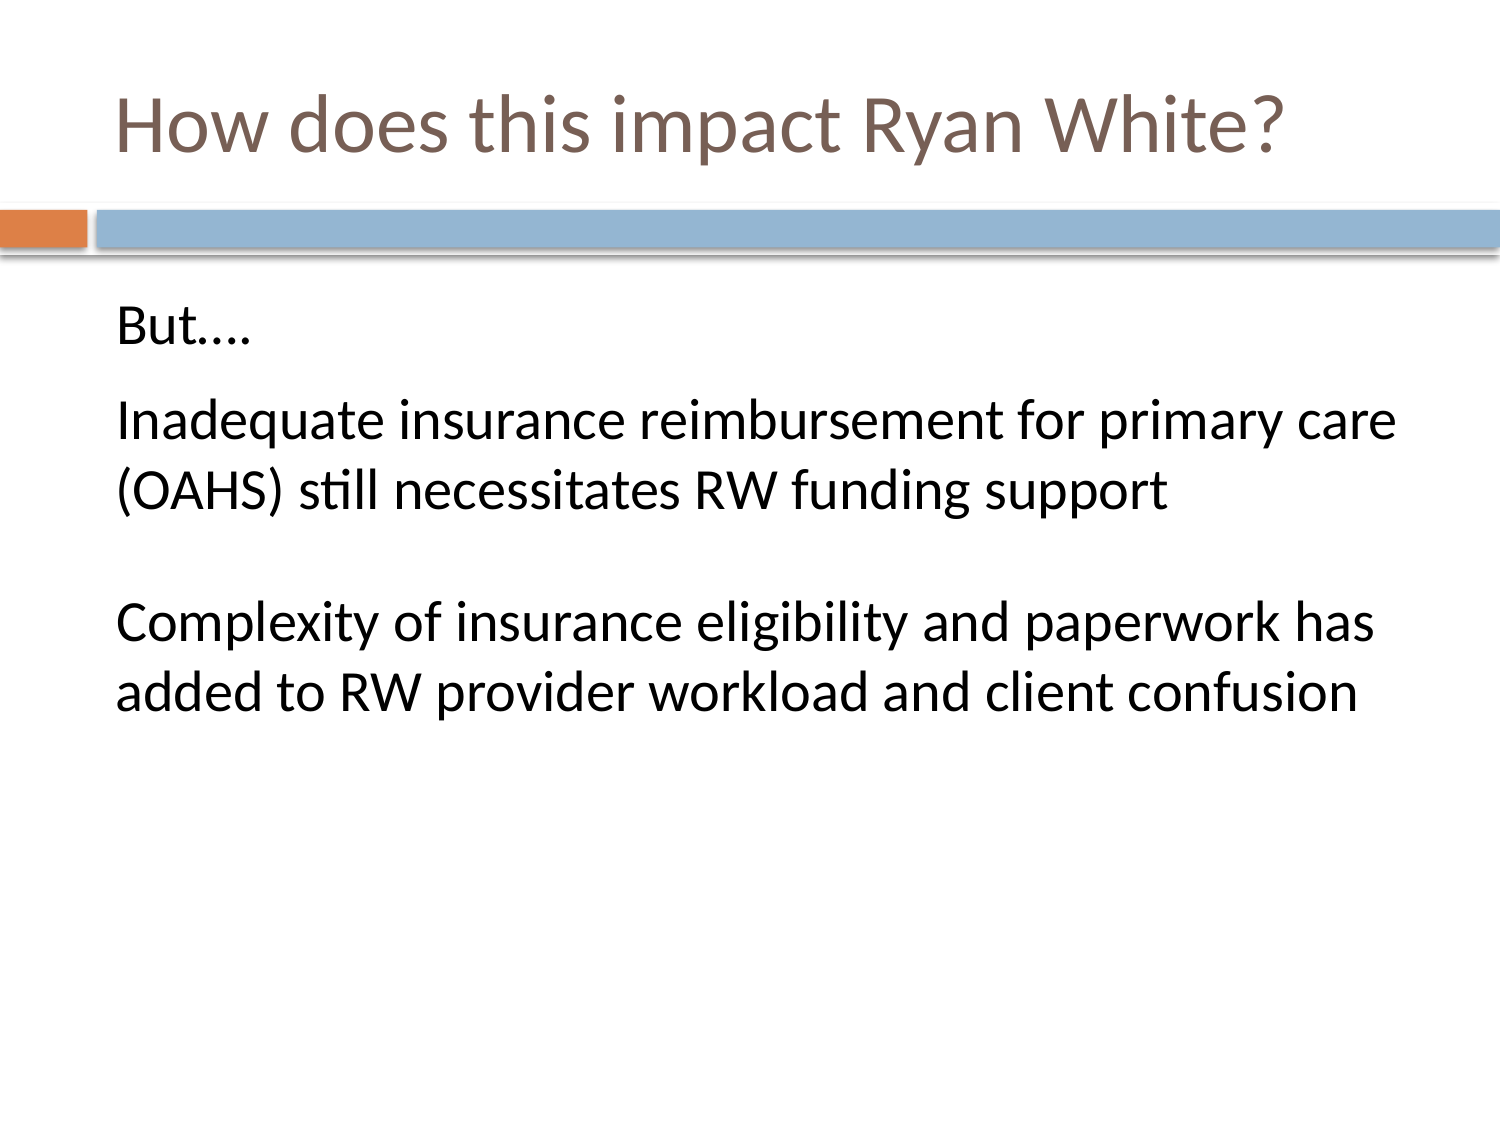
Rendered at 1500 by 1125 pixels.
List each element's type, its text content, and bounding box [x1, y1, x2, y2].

title How does this impact Ryan White? [99, 37, 1438, 201]
text_box But…. Inadequate insurance reimbursement for primary care (OAHS) still necessitates RW funding support Complexity of insurance eligibility and paperwork has added to RW provider workload and client confusion [100, 278, 1438, 1082]
